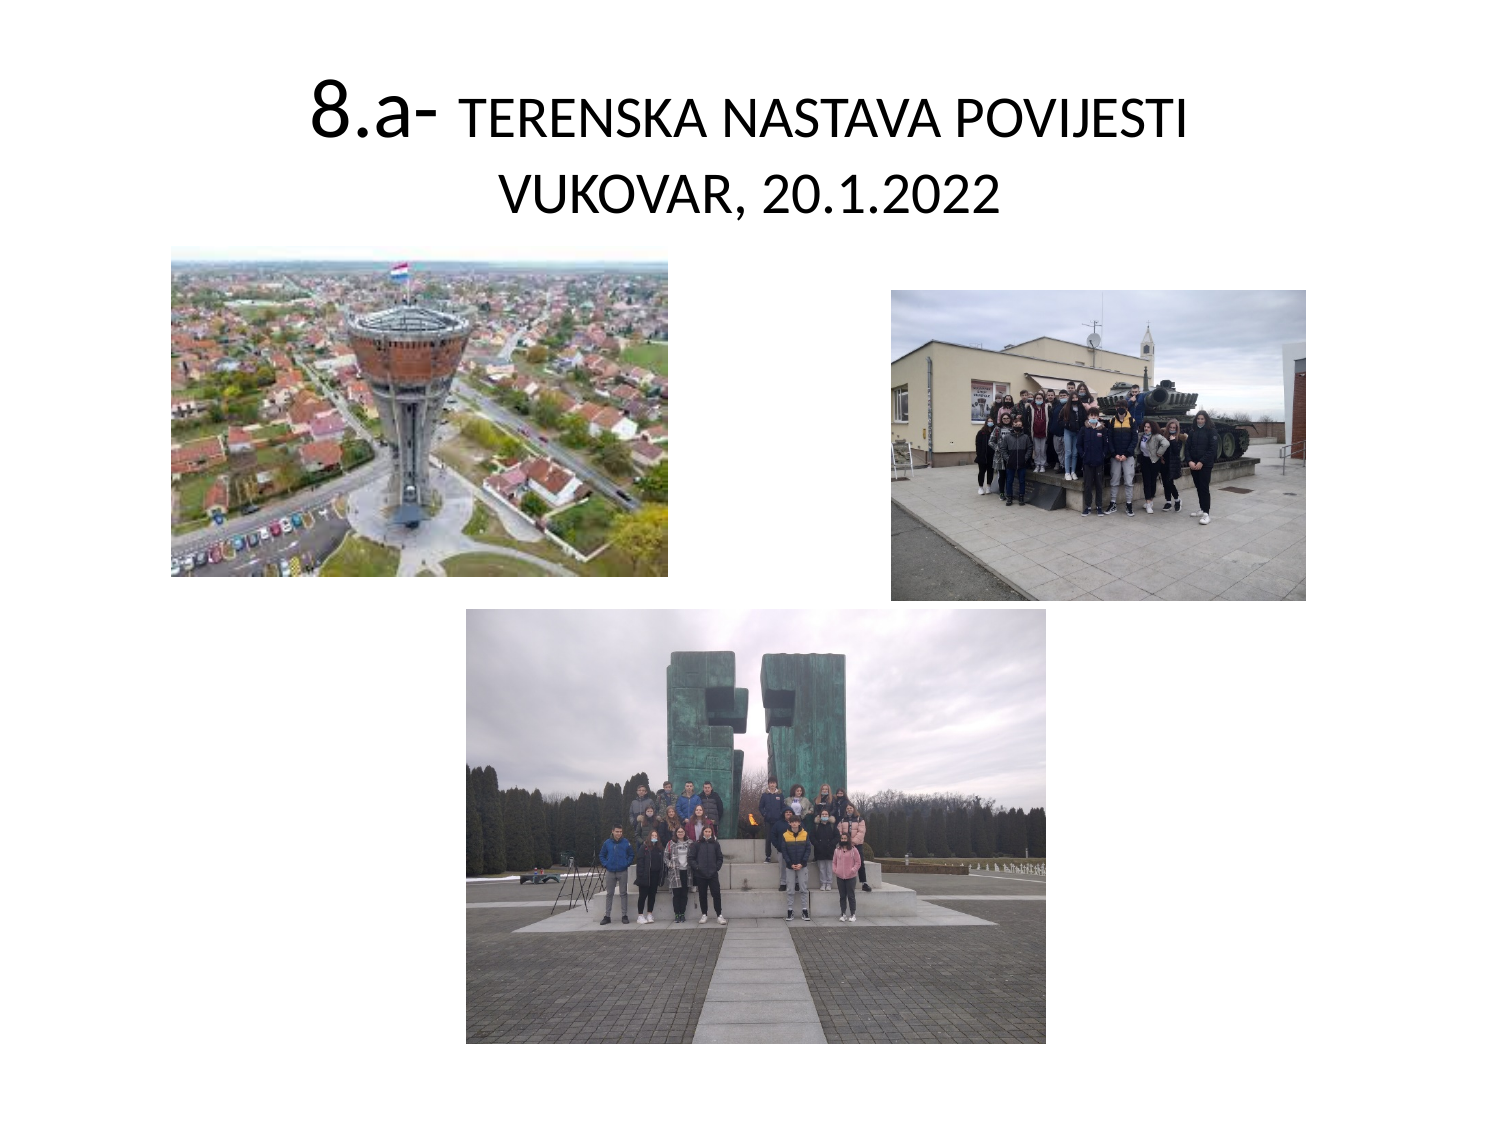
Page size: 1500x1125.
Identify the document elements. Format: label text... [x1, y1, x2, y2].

picture [891, 290, 1306, 602]
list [170, 246, 668, 577]
title 8.a- TERENSKA NASTAVA POVIJESTI VUKOVAR, 20.1.2022 [75, 45, 1425, 233]
picture [466, 609, 1046, 1045]
